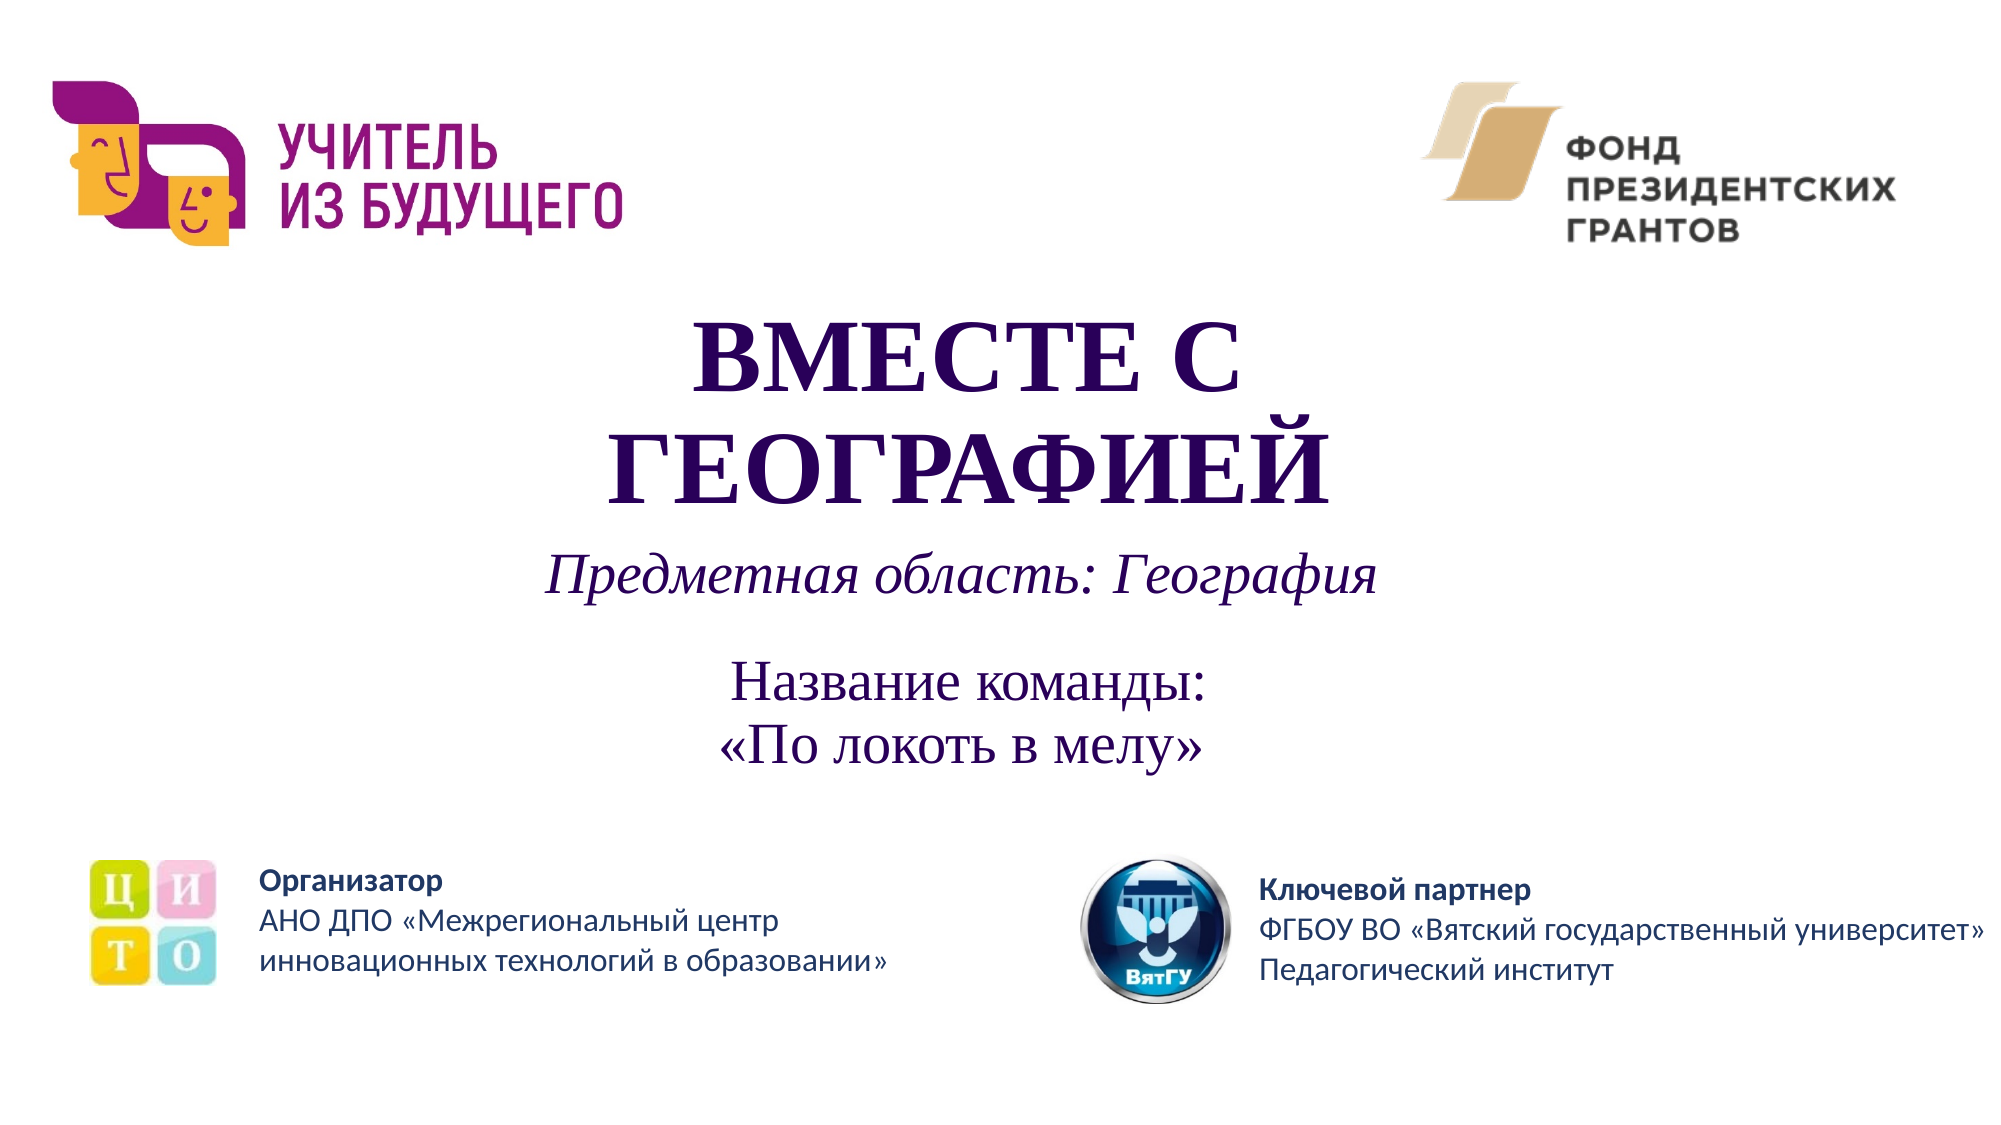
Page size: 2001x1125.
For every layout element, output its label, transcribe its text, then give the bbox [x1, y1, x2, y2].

text_box [89, 860, 217, 986]
picture [1080, 852, 1232, 1005]
text_box ВМЕСТЕ С ГЕОГРАФИЕЙ [424, 353, 1515, 474]
text_box Предметная область: География [525, 531, 1414, 682]
text_box Ключевой партнер ФГБОУ ВО «Вятский государственный университет» Педагогический институт [1244, 860, 2000, 995]
text_box Организатор АНО ДПО «Межрегиональный центр инновационных технологий в образовании» [244, 850, 1245, 1025]
picture [1419, 80, 1900, 249]
text_box Название команды: «По локоть в мелу» [585, 669, 1354, 820]
picture [42, 80, 624, 250]
